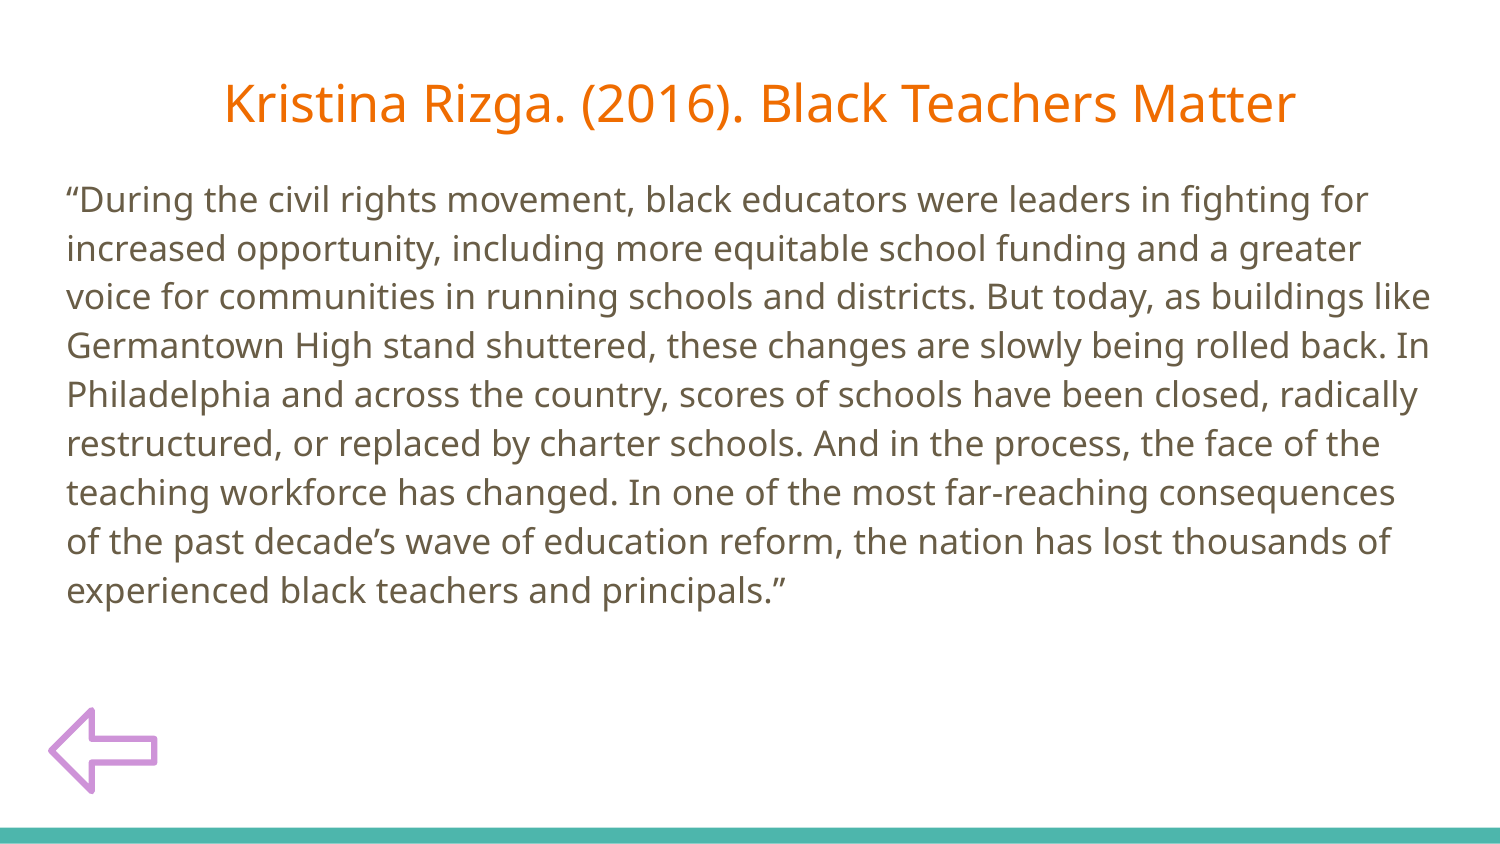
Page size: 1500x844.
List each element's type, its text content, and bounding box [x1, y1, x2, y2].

title “During the civil rights movement, black educators were leaders in fighting for increased opportunity, including more equitable school funding and a greater voice for communities in running schools and districts. But today, as buildings like Germantown High stand shuttered, these changes are slowly being rolled back. In Philadelphia and across the country, scores of schools have been closed, radically restructured, or replaced by charter schools. And in the process, the face of the teaching workforce has changed. In one of the most far-reaching consequences of the past decade’s wave of education reform, the nation has lost thousands of experienced black teachers and principals.” [51, 155, 1449, 742]
text_box [51, 710, 155, 792]
text_box Kristina Rizga. (2016). Black Teachers Matter [51, 55, 1470, 137]
